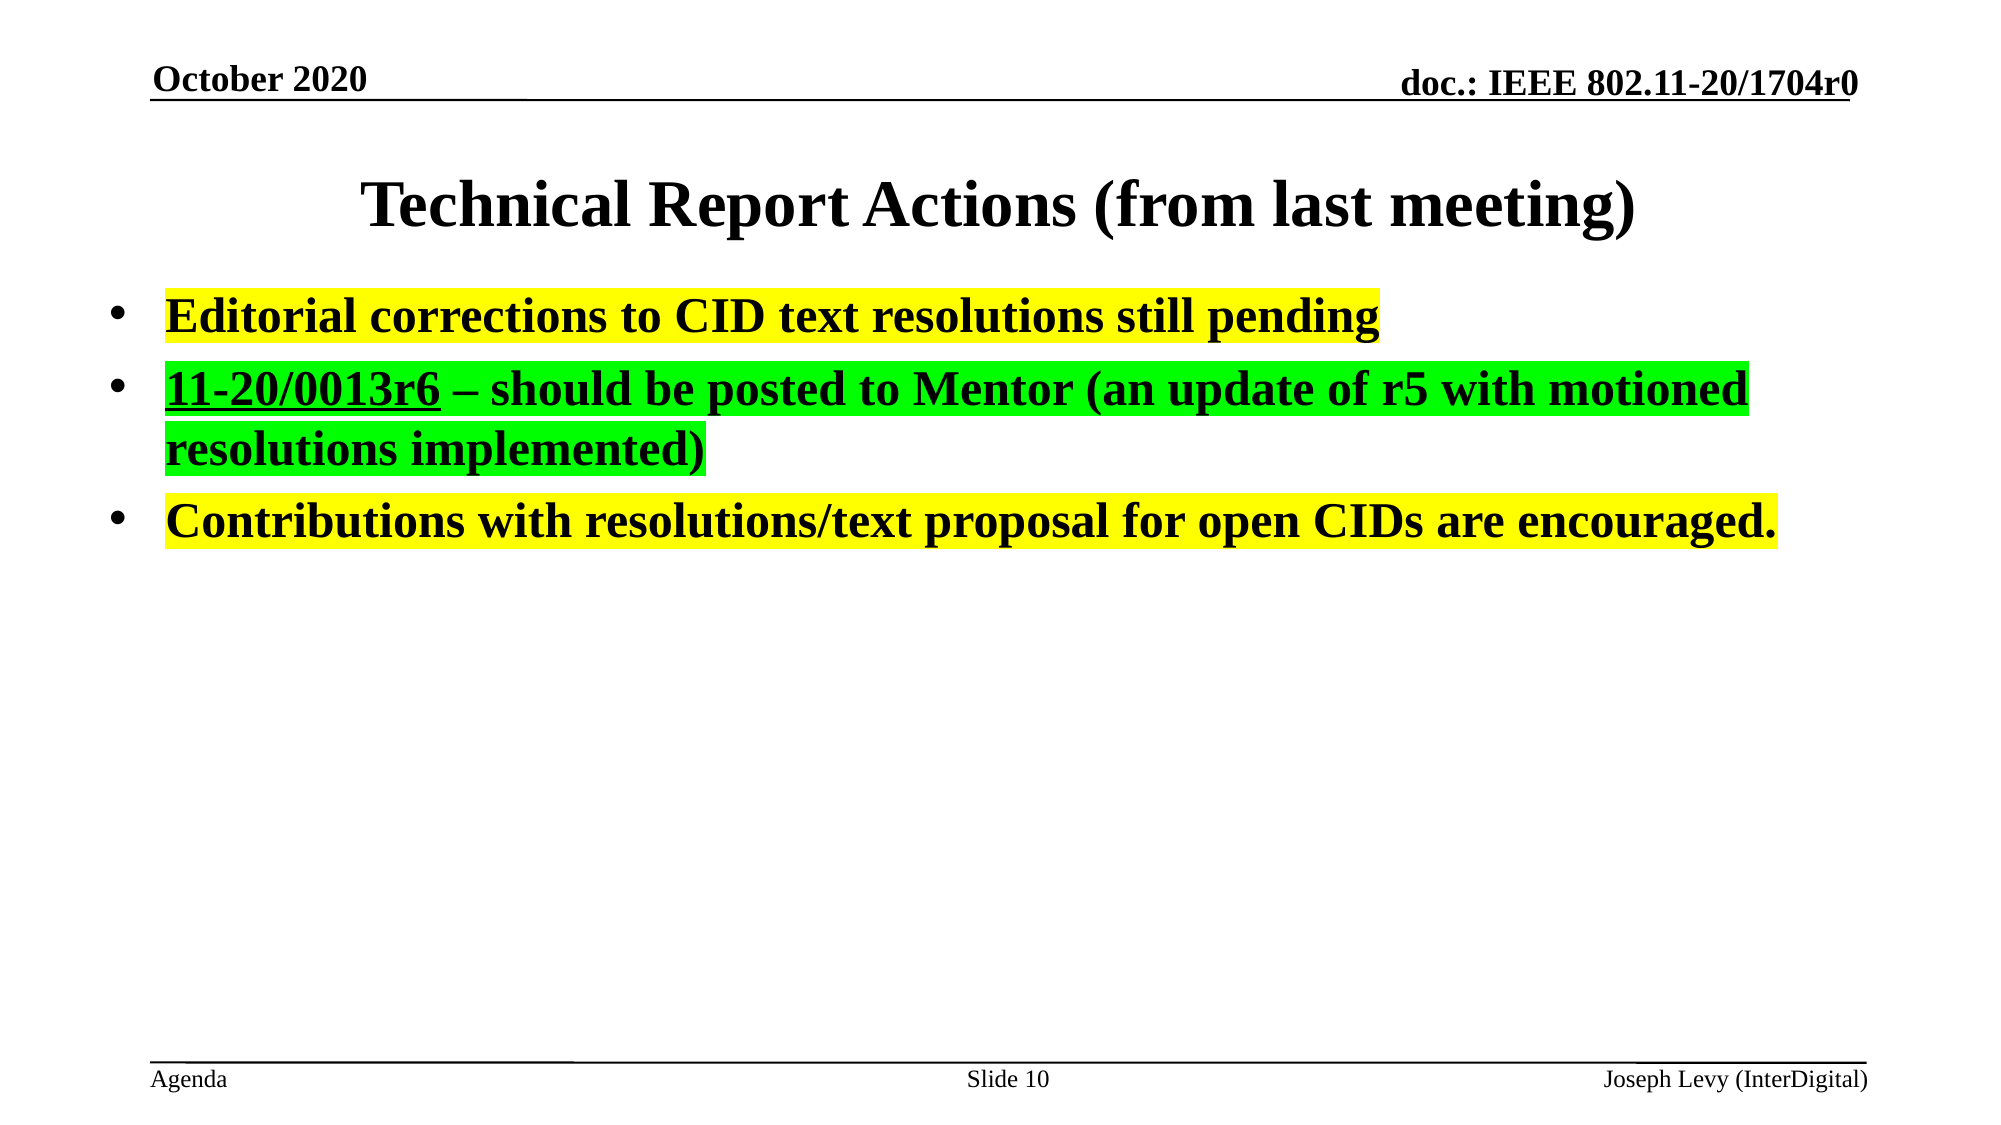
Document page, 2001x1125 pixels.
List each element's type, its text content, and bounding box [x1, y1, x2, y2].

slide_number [152, 54, 563, 100]
list Editorial corrections to CID text resolutions still pending 11-20/0013r6 – should be posted to Mentor (an update of r5 with motioned resolutions implemented) Contributions with resolutions/text proposal for open CIDs are encouraged. [93, 274, 1906, 1051]
title Technical Report Actions (from last meeting) [149, 112, 1850, 274]
footer Joseph Levy (InterDigital) [1171, 1061, 1869, 1093]
slide_number Slide 10 [950, 1061, 1067, 1123]
